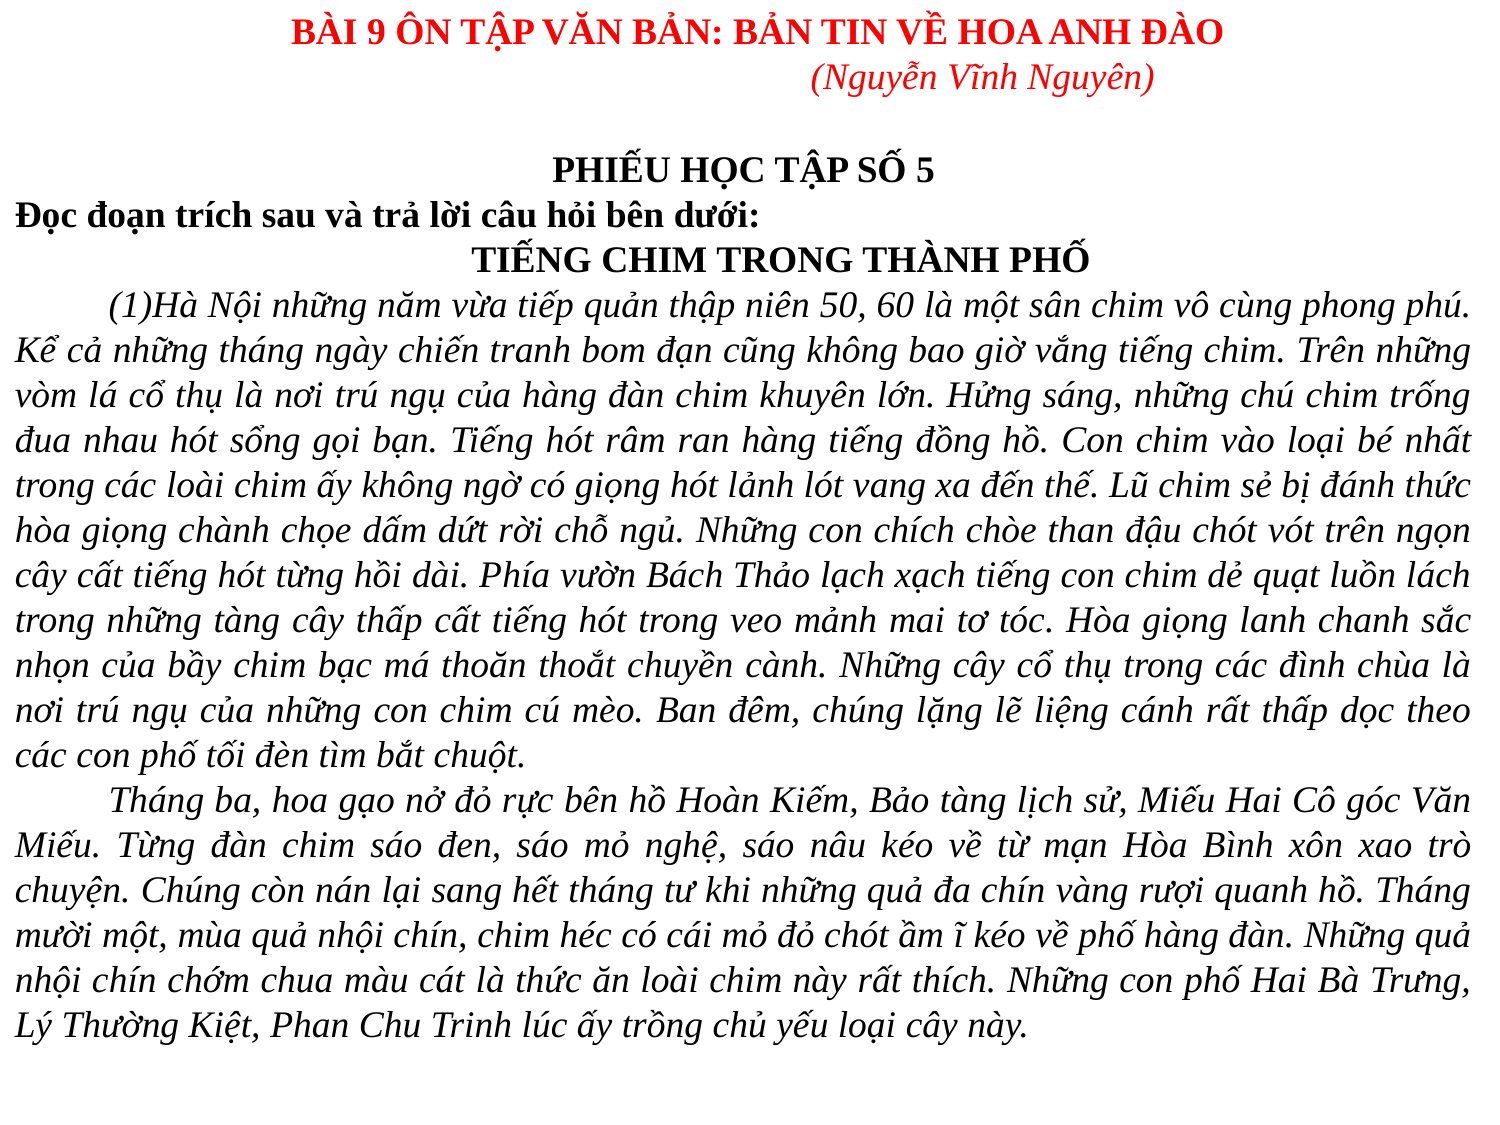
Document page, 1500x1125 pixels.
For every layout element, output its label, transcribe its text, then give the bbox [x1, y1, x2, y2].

text_box PHIẾU HỌC TẬP SỐ 5 Đọc đoạn trích sau và trả lời câu hỏi bên dưới: TIẾNG CHIM TRONG THÀNH PHỐ (1)Hà Nội những năm vừa tiếp quản thập niên 50, 60 là một sân chim vô cùng phong phú. Kể cả những tháng ngày chiến tranh bom đạn cũng không bao giờ vắng tiếng chim. Trên những vòm lá cổ thụ là nơi trú ngụ của hàng đàn chim khuyên lớn. Hửng sáng, những chú chim trống đua nhau hót sổng gọi bạn. Tiếng hót râm ran hàng tiếng đồng hồ. Con chim vào loại bé nhất trong các loài chim ấy không ngờ có giọng hót lảnh lót vang xa đến thế. Lũ chim sẻ bị đánh thức hòa giọng chành chọe dấm dứt rời chỗ ngủ. Những con chích chòe than đậu chót vót trên ngọn cây cất tiếng hót từng hồi dài. Phía vườn Bách Thảo lạch xạch tiếng con chim dẻ quạt luồn lách trong những tàng cây thấp cất tiếng hót trong veo mảnh mai tơ tóc. Hòa giọng lanh chanh sắc nhọn của bầy chim bạc má thoăn thoắt chuyền cành. Những cây cổ thụ trong các đình chùa là nơi trú ngụ của những con chim cú mèo. Ban đêm, chúng lặng lẽ liệng cánh rất thấp dọc theo các con phố tối đèn tìm bắt chuột. Tháng ba, hoa gạo nở đỏ rực bên hồ Hoàn Kiếm, Bảo tàng lịch sử, Miếu Hai Cô góc Văn Miếu. Từng đàn chim sáo đen, sáo mỏ nghệ, sáo nâu kéo về từ mạn Hòa Bình xôn xao trò chuyện. Chúng còn nán lại sang hết tháng tư khi những quả đa chín vàng rượi quanh hồ. Tháng mười một, mùa quả nhội chín, chim héc có cái mỏ đỏ chót ầm ĩ kéo về phố hàng đàn. Những quả nhội chín chớm chua màu cát là thức ăn loài chim này rất thích. Những con phố Hai Bà Trưng, Lý Thường Kiệt, Phan Chu Trinh lúc ấy trồng chủ yếu loại cây này. [0, 137, 1488, 1098]
text_box BÀI 9 ÔN TẬP VĂN BẢN: BẢN TIN VỀ HOA ANH ĐÀO (Nguyễn Vĩnh Nguyên) [14, 0, 1500, 150]
